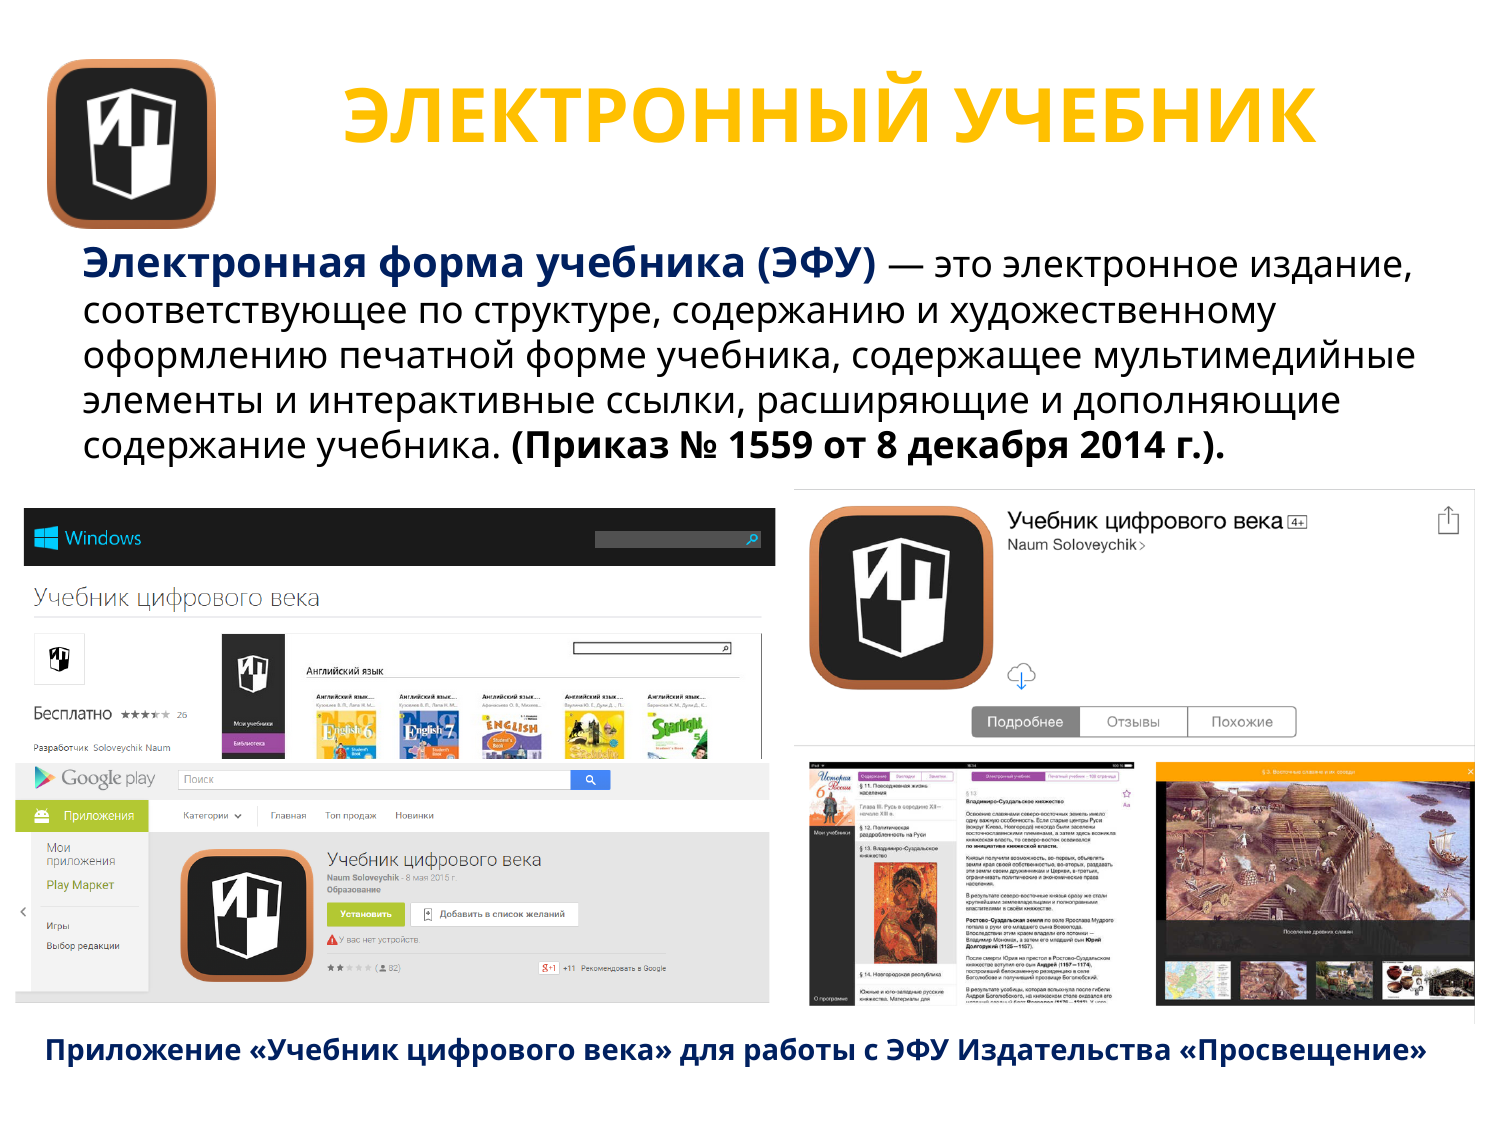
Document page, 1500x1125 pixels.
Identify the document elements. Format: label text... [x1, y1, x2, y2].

picture [23, 507, 776, 759]
text_box ЭЛЕКТРОННЫЙ УЧЕБНИК [327, 59, 1333, 165]
picture [15, 762, 770, 1003]
text_box Электронная форма учебника (ЭФУ) — это электронное издание, соответствующее по структуре, содержанию и художественному оформлению печатной форме учебника, содержащее мультимедийные элементы и интерактивные ссылки, расширяющие и дополняющие содержание учебника. (Приказ № 1559 от 8 декабря 2014 г.). [67, 228, 1478, 539]
text_box [0, 233, 1493, 1125]
text_box Приложение «Учебник цифрового века» для работы с ЭФУ Издательства «Просвещение» [29, 1023, 1444, 1114]
picture [46, 59, 217, 229]
picture [793, 488, 1475, 1025]
